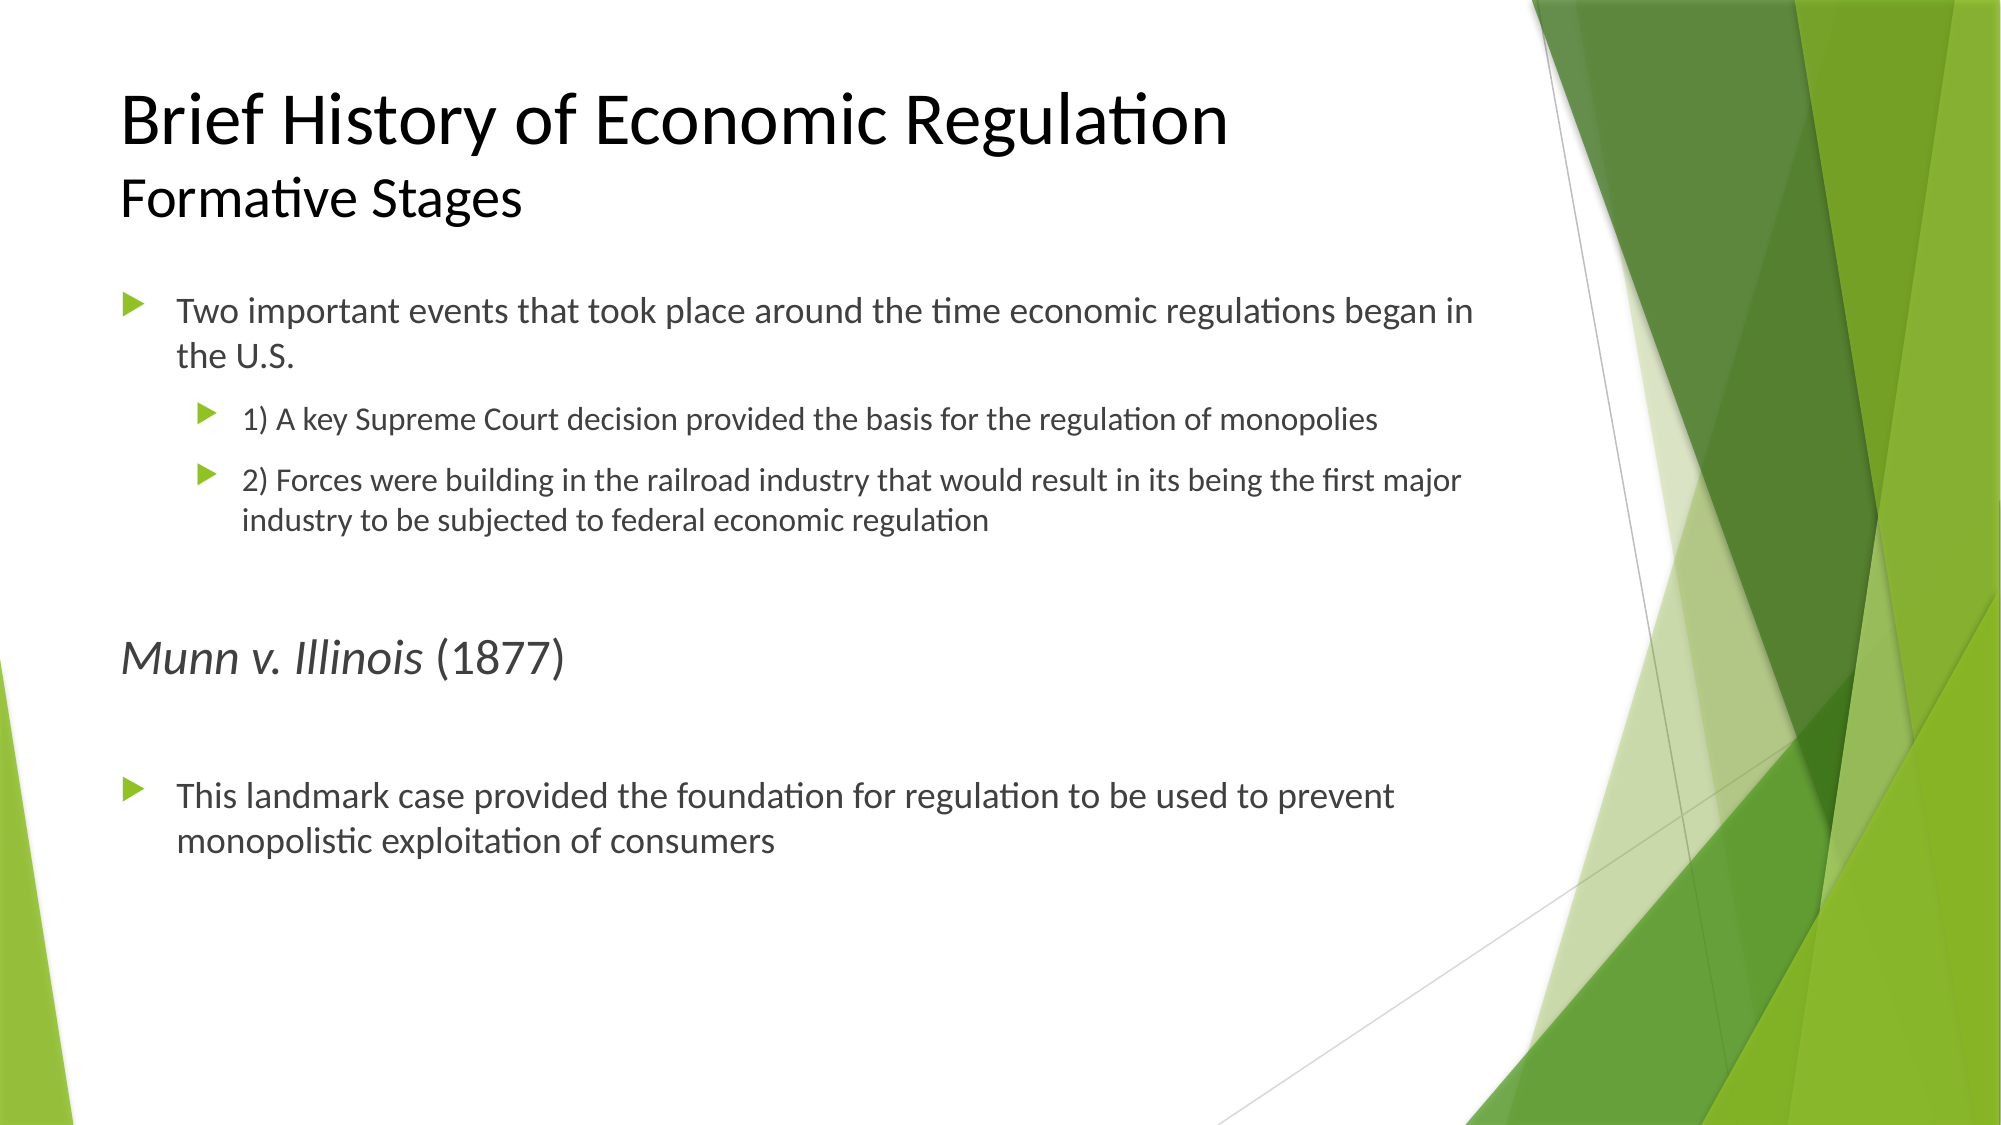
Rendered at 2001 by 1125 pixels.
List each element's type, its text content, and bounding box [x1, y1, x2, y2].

title Brief History of Economic Regulation Formative Stages [105, 62, 1516, 278]
text_box Two important events that took place around the time economic regulations began in the U.S. 1) A key Supreme Court decision provided the basis for the regulation of monopolies 2) Forces were building in the railroad industry that would result in its being the first major industry to be subjected to federal economic regulation Munn v. Illinois (1877) This landmark case provided the foundation for regulation to be used to prevent monopolistic exploitation of consumers [105, 278, 1516, 975]
